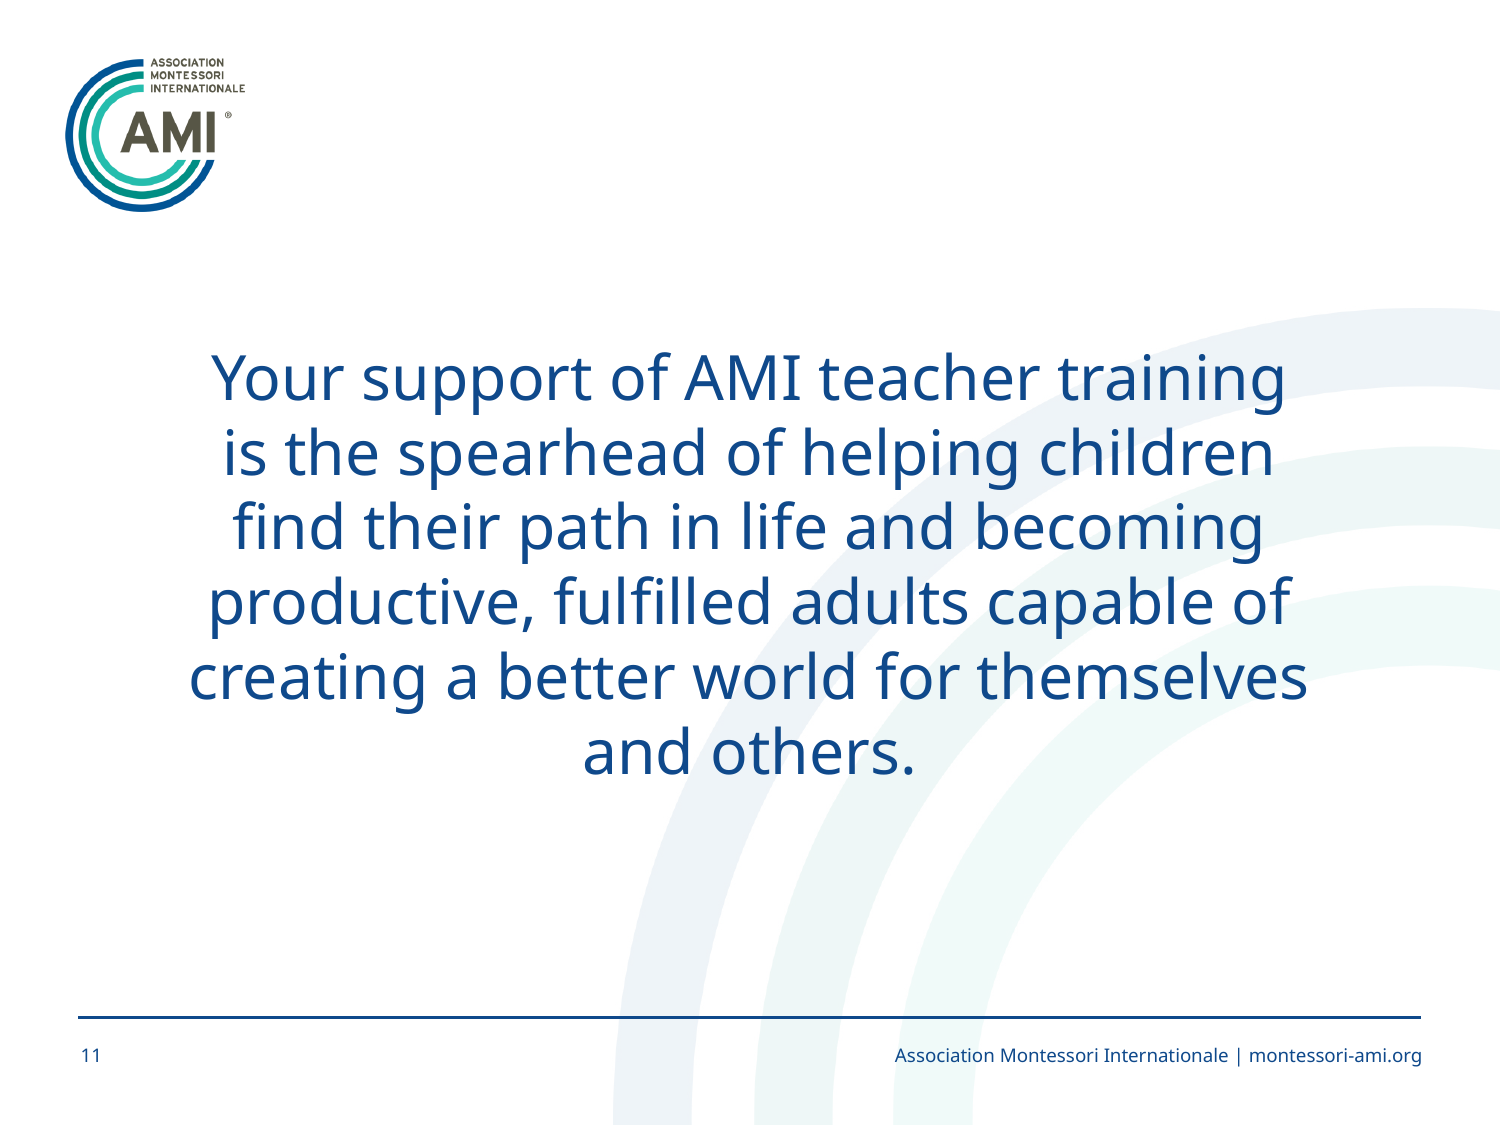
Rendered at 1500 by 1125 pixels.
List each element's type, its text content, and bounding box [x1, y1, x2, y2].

text_box Your support of AMI teacher training is the spearhead of helping children find their path in life and becoming productive, fulfilled adults capable of creating a better world for themselves and others. [172, 330, 1328, 795]
picture [65, 58, 245, 212]
